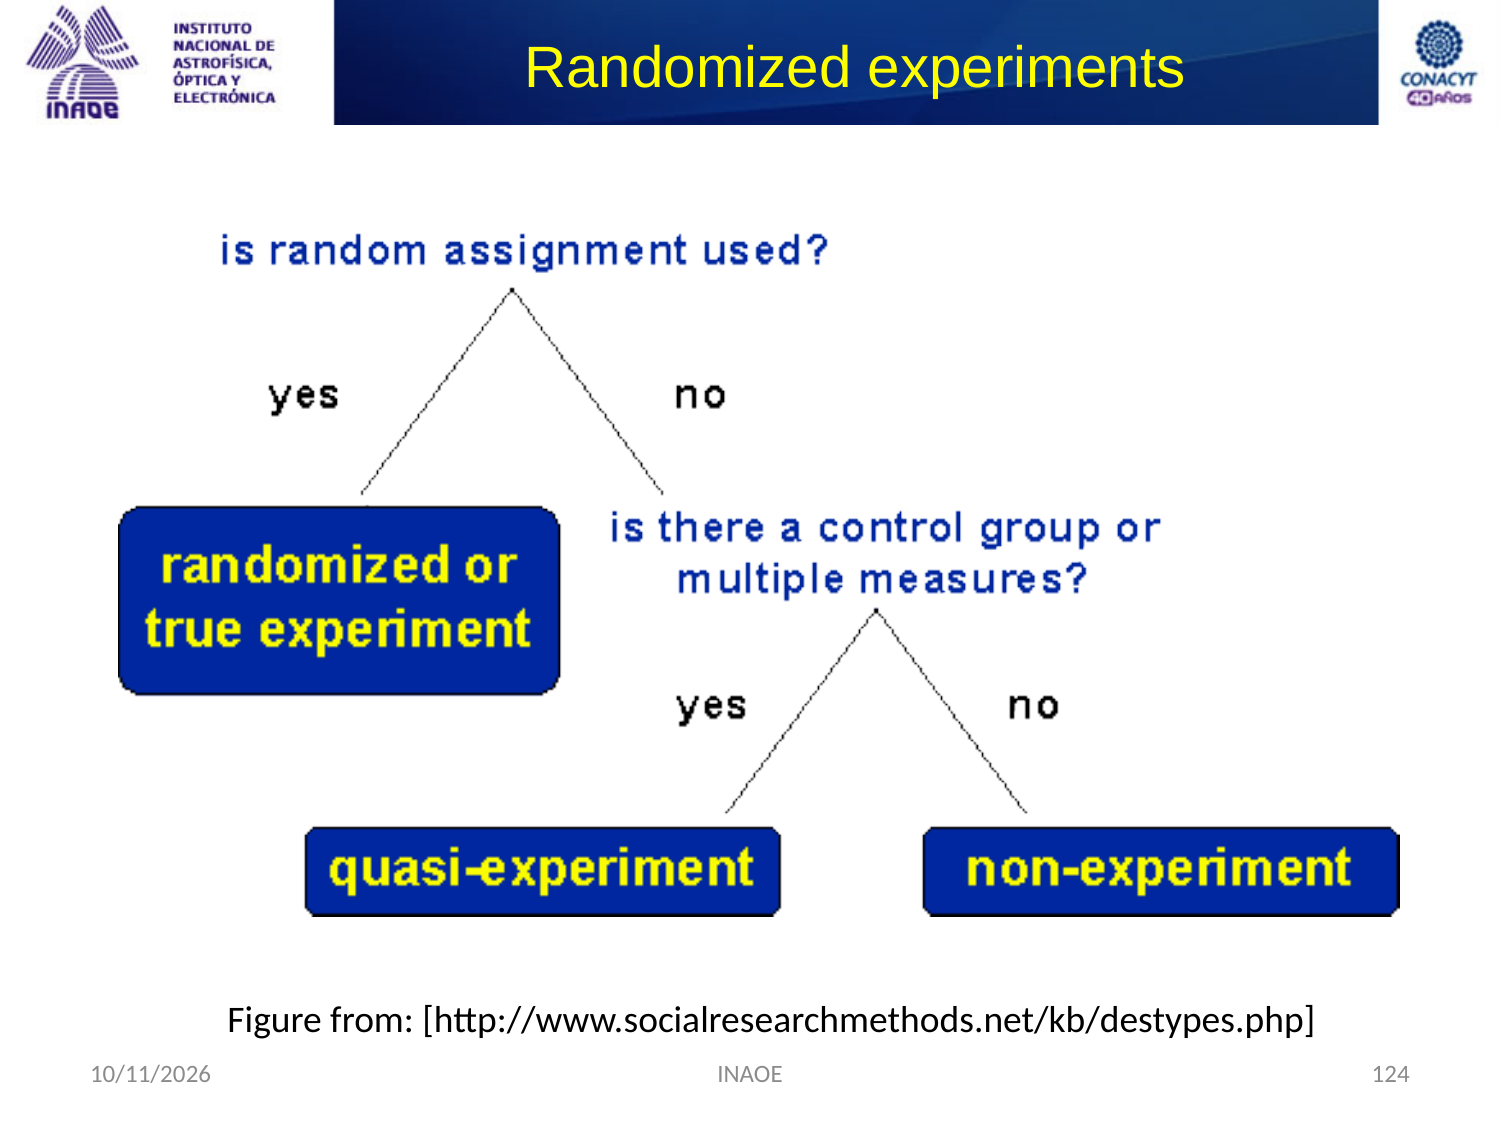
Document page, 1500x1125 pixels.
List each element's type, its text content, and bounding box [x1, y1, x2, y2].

title Randomized experiments [328, 0, 1383, 129]
footer INAOE [512, 1048, 988, 1103]
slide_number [75, 1042, 425, 1103]
picture [0, 0, 328, 125]
text_box Figure from: [http://www.socialresearchmethods.net/kb/destypes.php] [212, 987, 1332, 1048]
picture [1383, 0, 1500, 125]
slide_number 124 [1074, 1042, 1425, 1103]
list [118, 219, 1400, 918]
